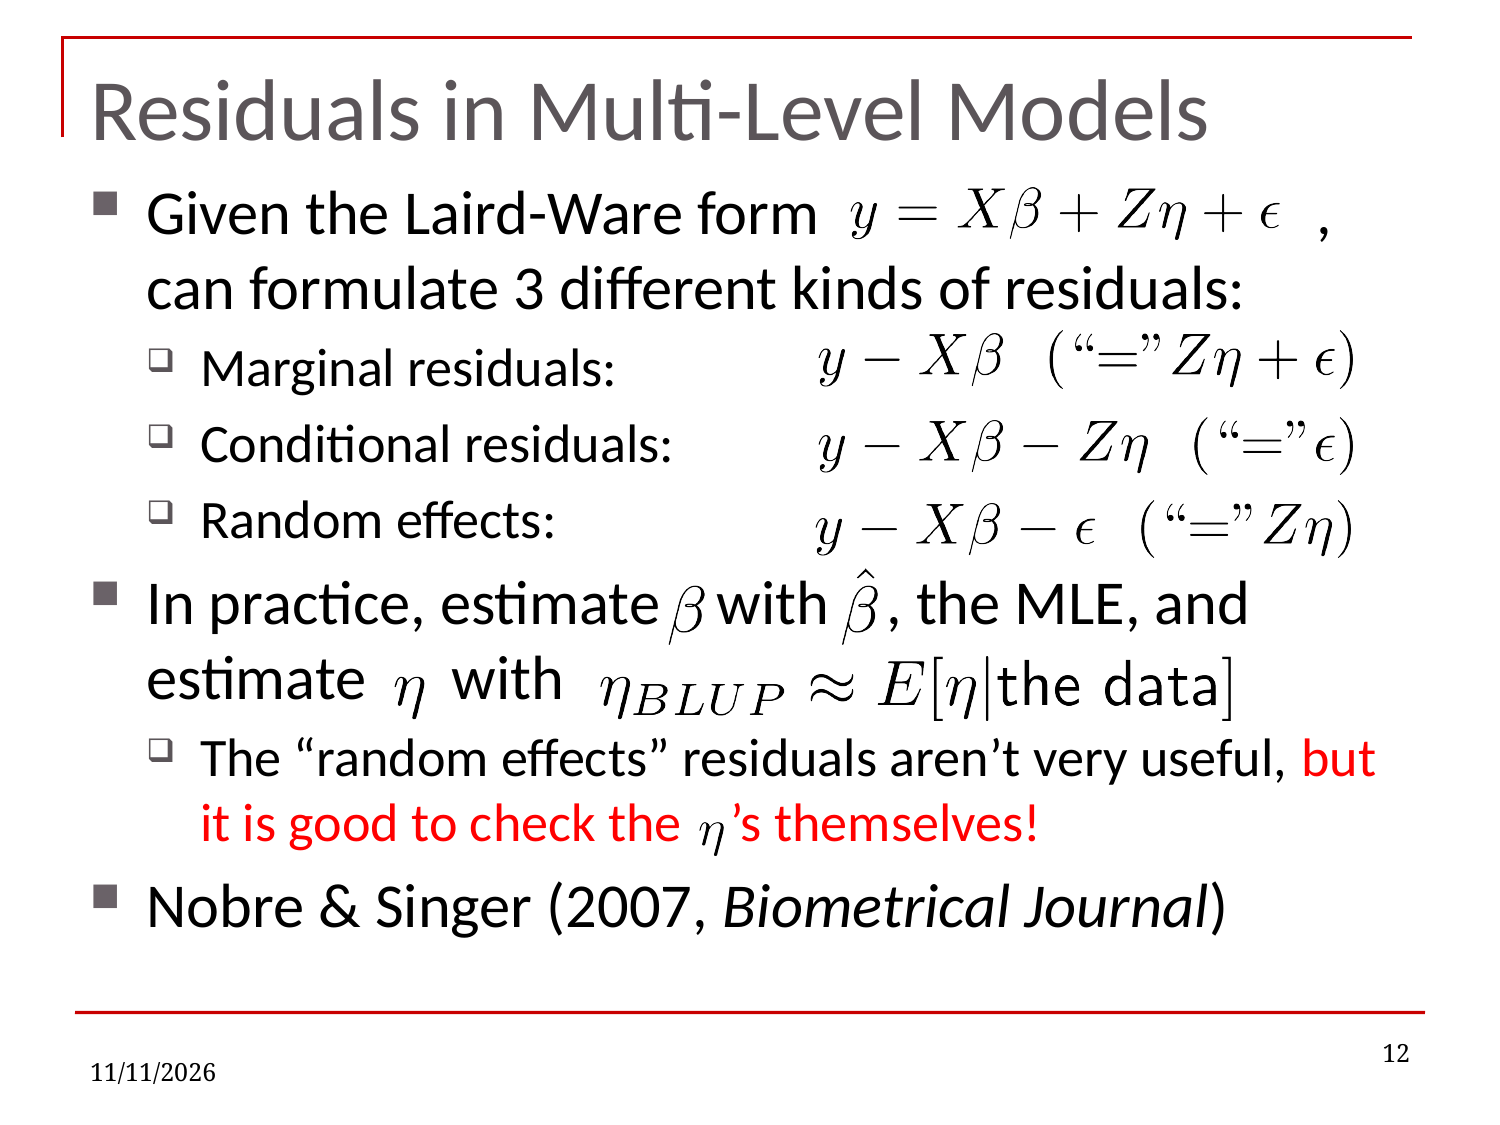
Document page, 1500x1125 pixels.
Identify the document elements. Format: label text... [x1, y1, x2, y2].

slide_number 12 [1075, 1003, 1426, 1079]
picture [815, 500, 1351, 558]
picture [393, 655, 1231, 721]
picture [849, 187, 1280, 241]
picture [817, 416, 1353, 475]
title Residuals in Multi-Level Models [75, 45, 1425, 233]
picture [667, 567, 878, 645]
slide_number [75, 1022, 425, 1098]
picture [817, 330, 1353, 389]
list Given the Laird-Ware form , can formulate 3 different kinds of residuals: Marginal residuals: Conditional residuals: Random effects: In practice, estimate with , the MLE, and estimate with The “random effects” residuals aren’t very useful, but it is good to check the ’s themselves! Nobre & Singer (2007, Biometrical Journal) [75, 233, 1425, 908]
picture [699, 822, 724, 856]
